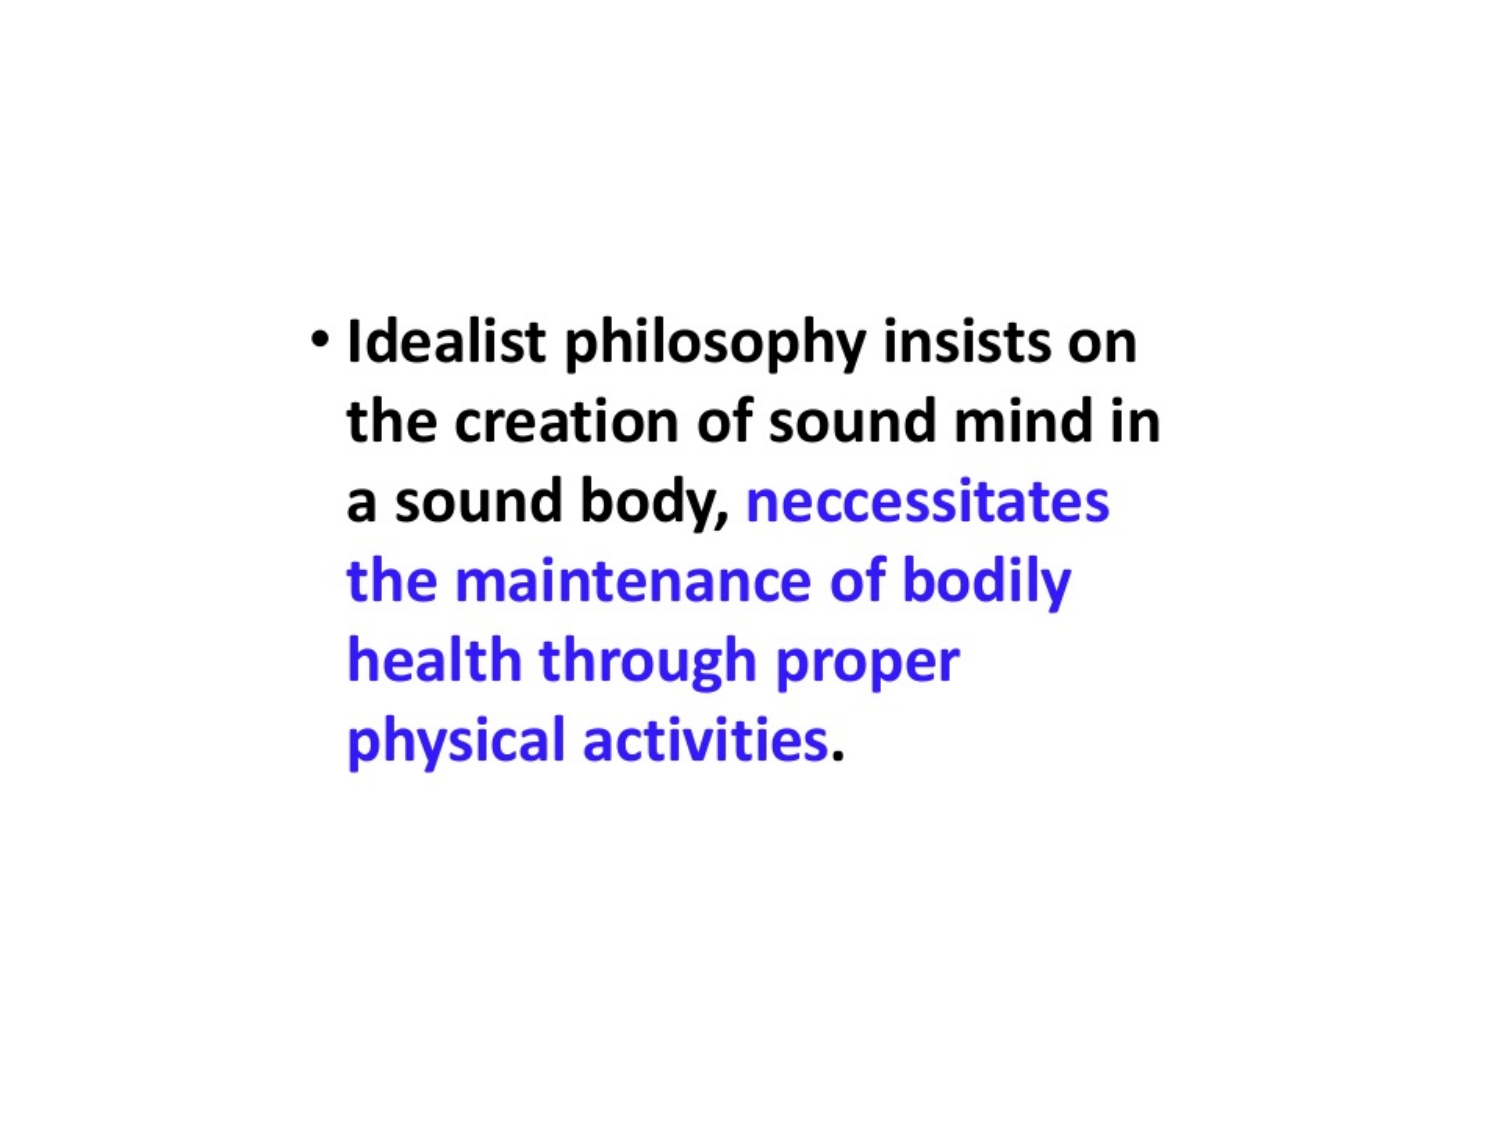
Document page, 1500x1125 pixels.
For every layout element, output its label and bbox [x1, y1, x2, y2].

picture [249, 237, 1247, 987]
